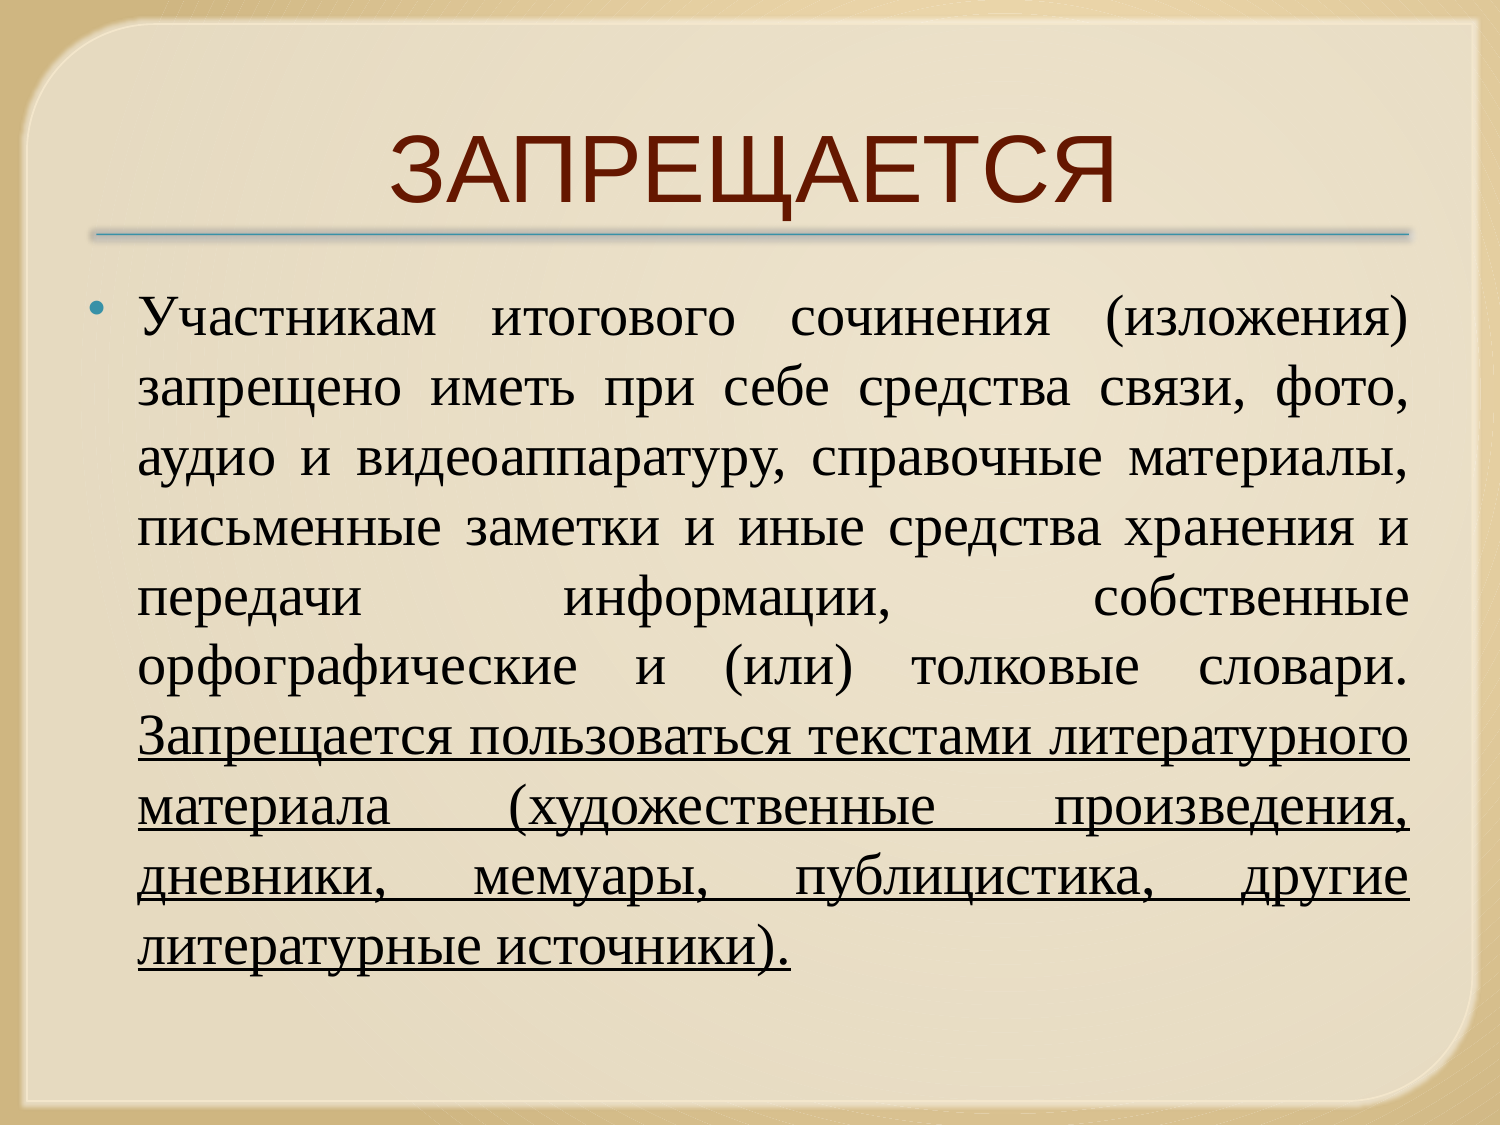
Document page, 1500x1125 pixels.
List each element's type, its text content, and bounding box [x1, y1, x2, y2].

list Участникам итогового сочинения (изложения) запрещено иметь при себе средства связи, фото, аудио и видеоаппаратуру, справочные материалы, письменные заметки и иные средства хранения и передачи информации, собственные орфографические и (или) толковые словари. Запрещается пользоваться текстами литературного материала (художественные произведения, дневники, мемуары, публицистика, другие литературные источники). [75, 270, 1425, 1013]
title ЗАПРЕЩАЕТСЯ [75, 41, 1425, 230]
